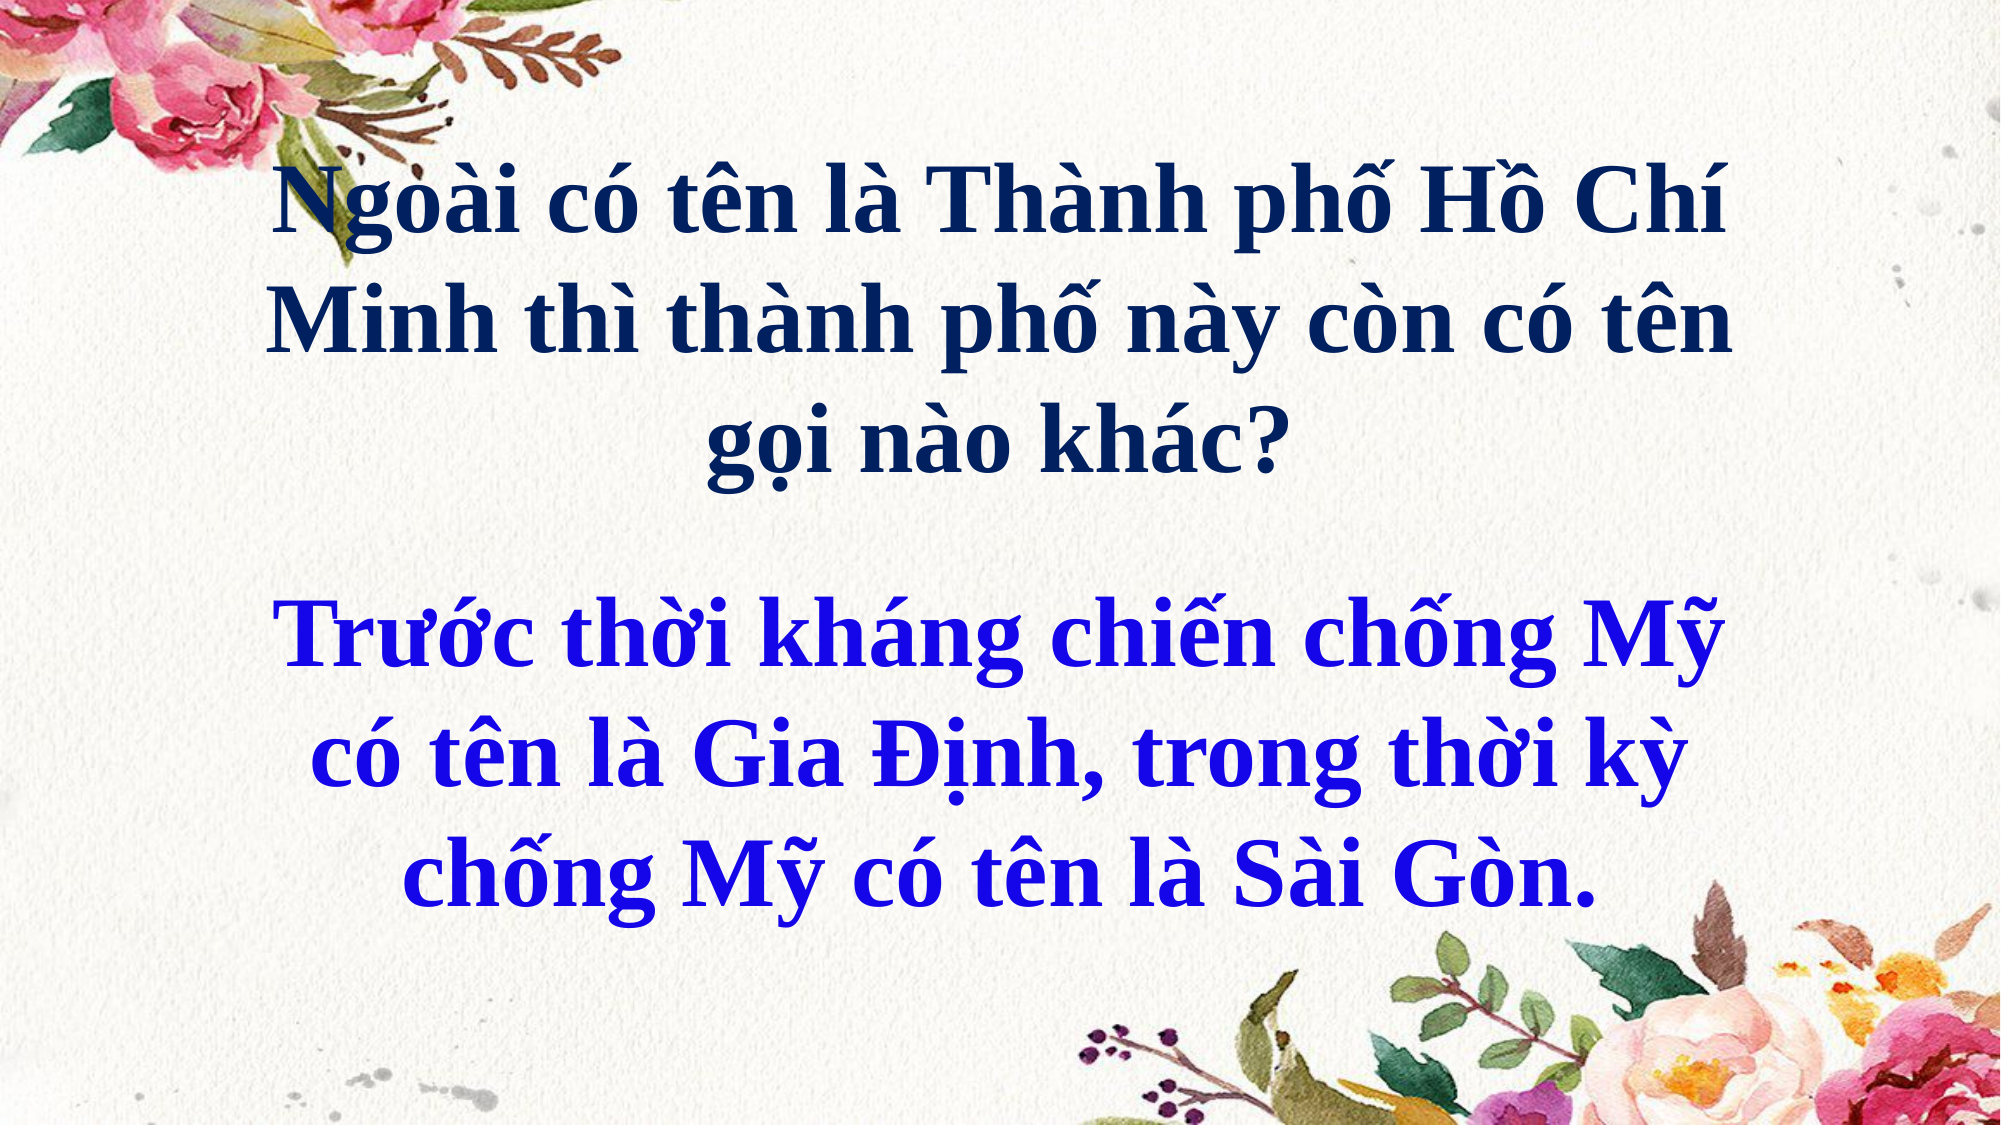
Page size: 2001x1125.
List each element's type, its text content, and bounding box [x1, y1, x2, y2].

picture [0, 0, 2001, 1125]
text_box Ngoài có tên là Thành phố Hồ Chí Minh thì thành phố này còn có tên gọi nào khác? [249, 125, 1750, 500]
text_box Trước thời kháng chiến chống Mỹ có tên là Gia Định, trong thời kỳ chống Mỹ có tên là Sài Gòn. [249, 558, 1750, 934]
